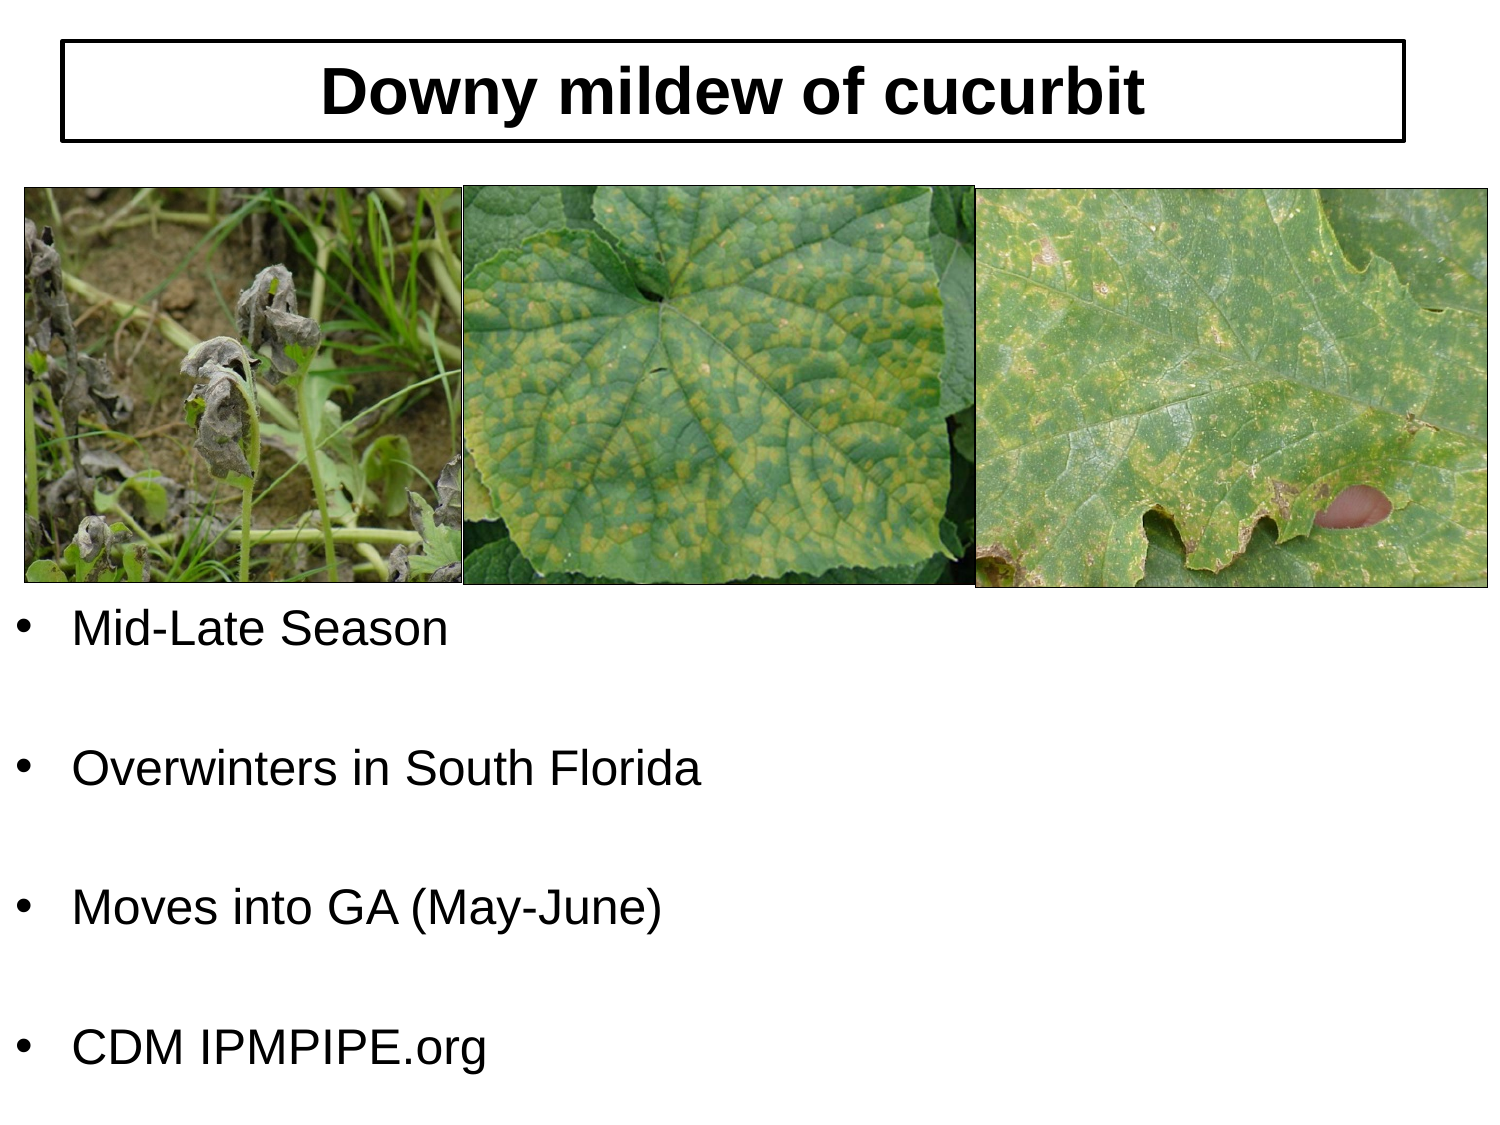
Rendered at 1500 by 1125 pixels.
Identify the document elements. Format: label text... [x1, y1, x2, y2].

list Mid-Late Season Overwinters in South Florida Moves into GA (May-June) CDM IPMPIPE.org [0, 587, 1500, 864]
text_box Downy mildew of cucurbit [62, 40, 1405, 141]
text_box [24, 185, 1488, 588]
